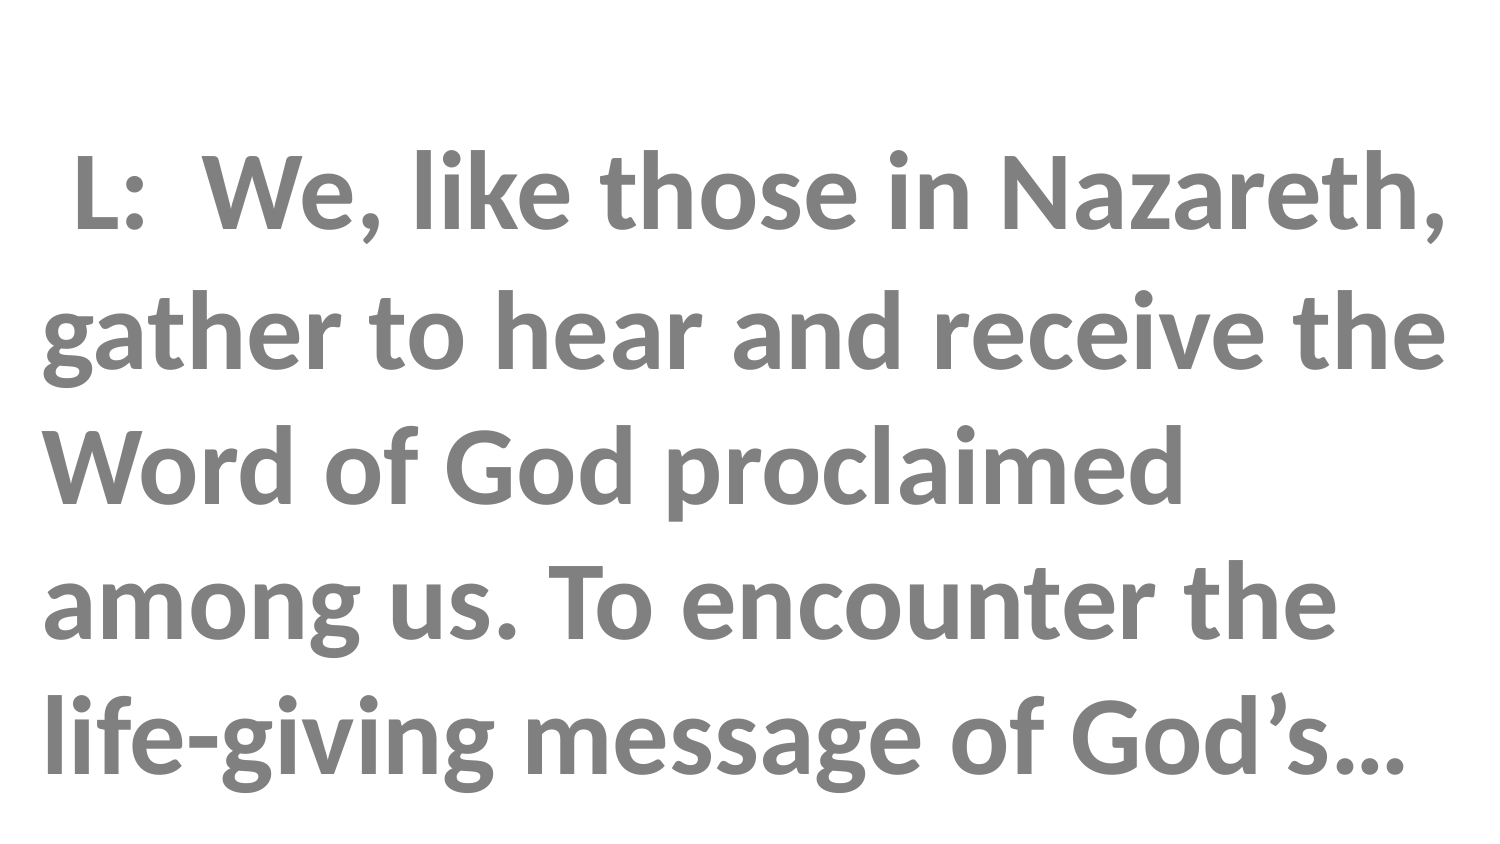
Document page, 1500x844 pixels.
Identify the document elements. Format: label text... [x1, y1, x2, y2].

text_box L: We, like those in Nazareth, gather to hear and receive the Word of God proclaimed among us. To encounter the life-giving message of God’s… [26, 84, 1474, 844]
